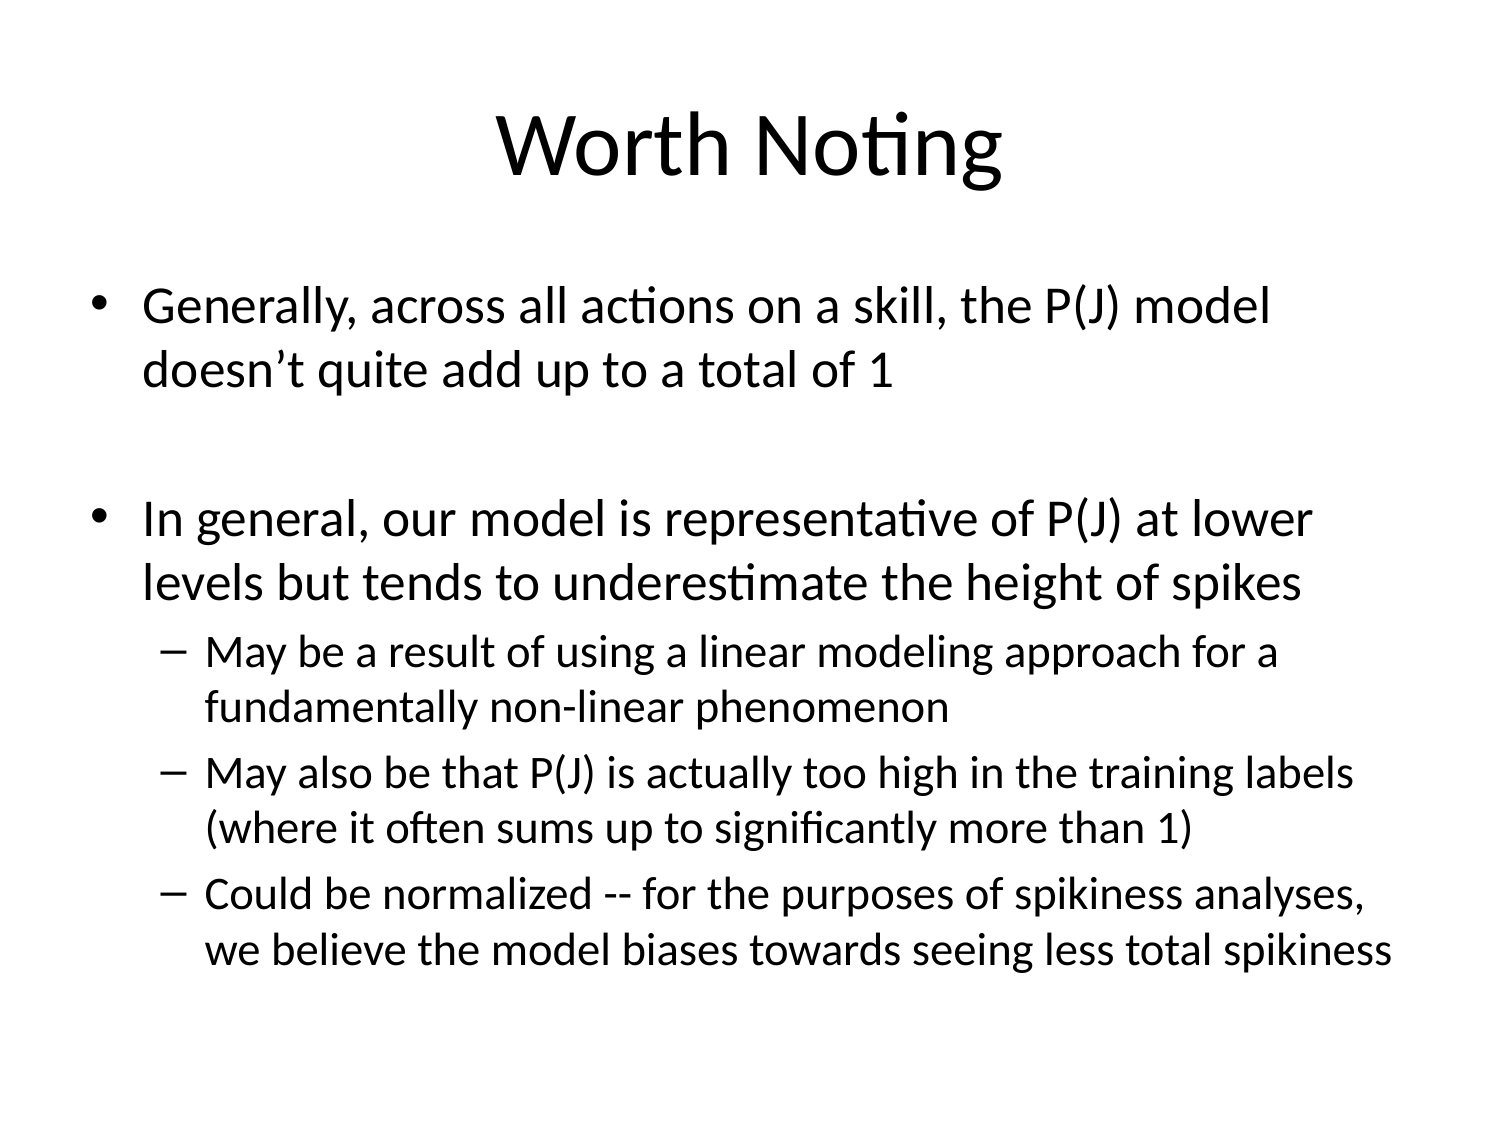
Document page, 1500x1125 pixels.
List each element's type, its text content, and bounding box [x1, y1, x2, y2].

list Generally, across all actions on a skill, the P(J) model doesn’t quite add up to a total of 1 In general, our model is representative of P(J) at lower levels but tends to underestimate the height of spikes May be a result of using a linear modeling approach for a fundamentally non-linear phenomenon May also be that P(J) is actually too high in the training labels (where it often sums up to significantly more than 1) Could be normalized -- for the purposes of spikiness analyses, we believe the model biases towards seeing less total spikiness [75, 262, 1425, 1005]
title Worth Noting [75, 45, 1425, 233]
